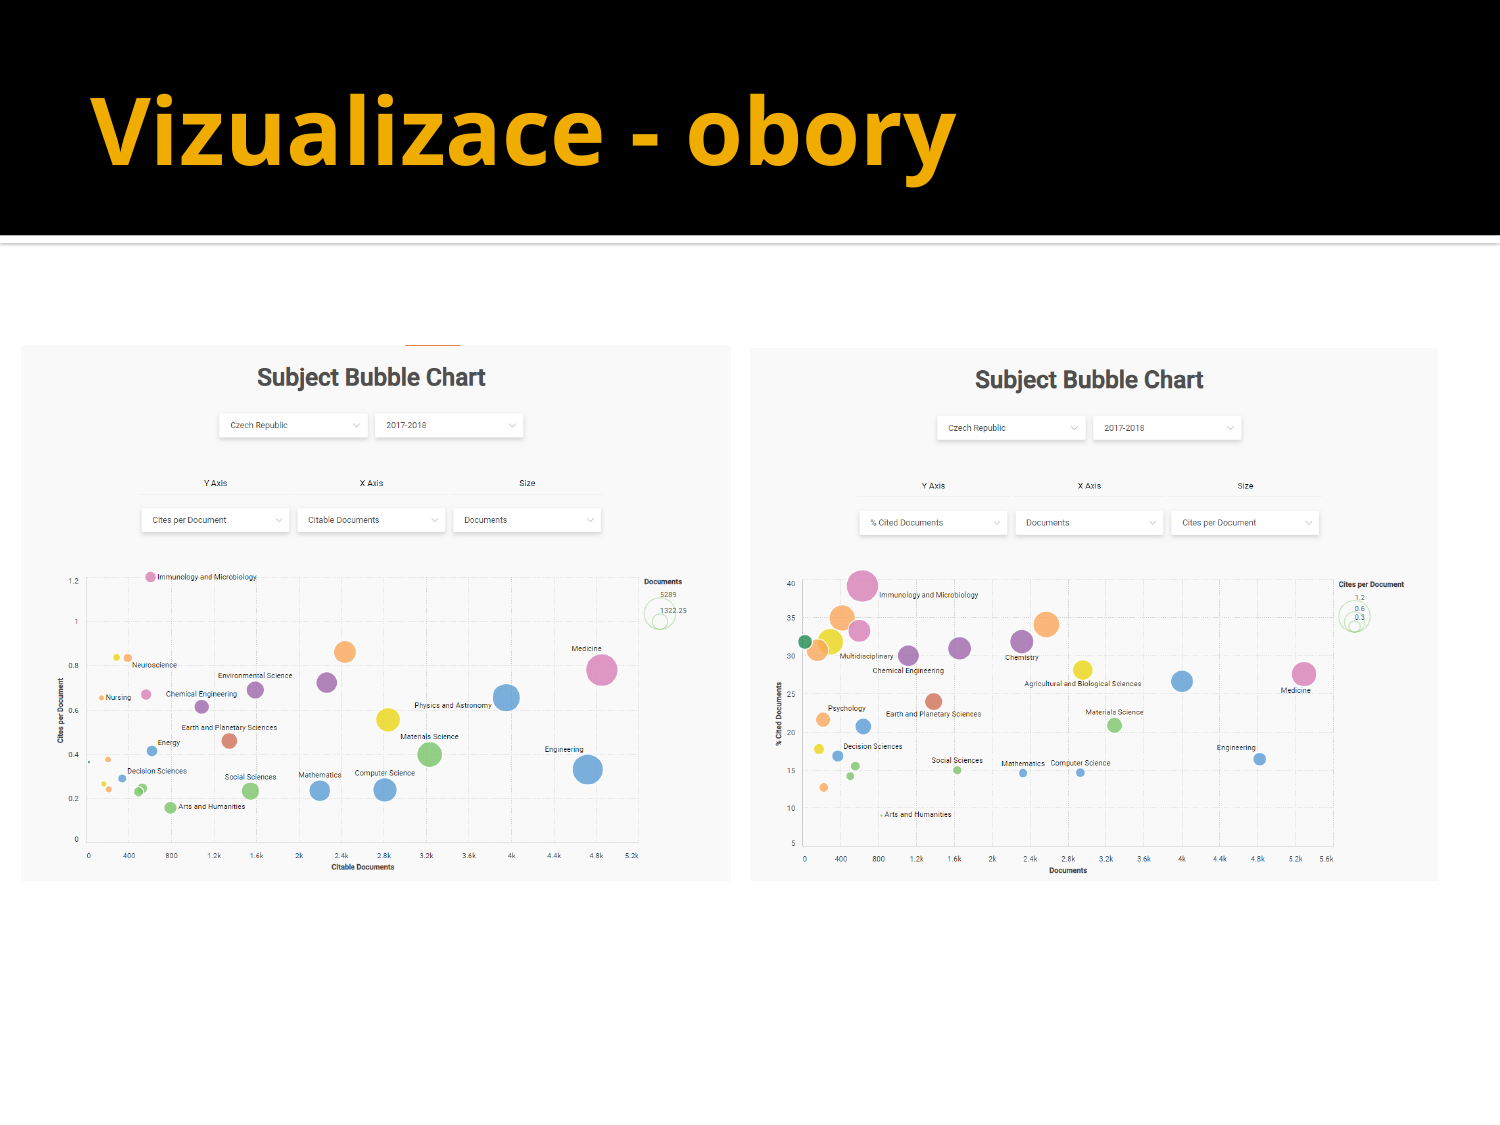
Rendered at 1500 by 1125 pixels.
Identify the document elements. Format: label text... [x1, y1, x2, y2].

title Vizualizace - obory [75, 25, 1425, 231]
picture [749, 348, 1438, 881]
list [21, 345, 731, 881]
